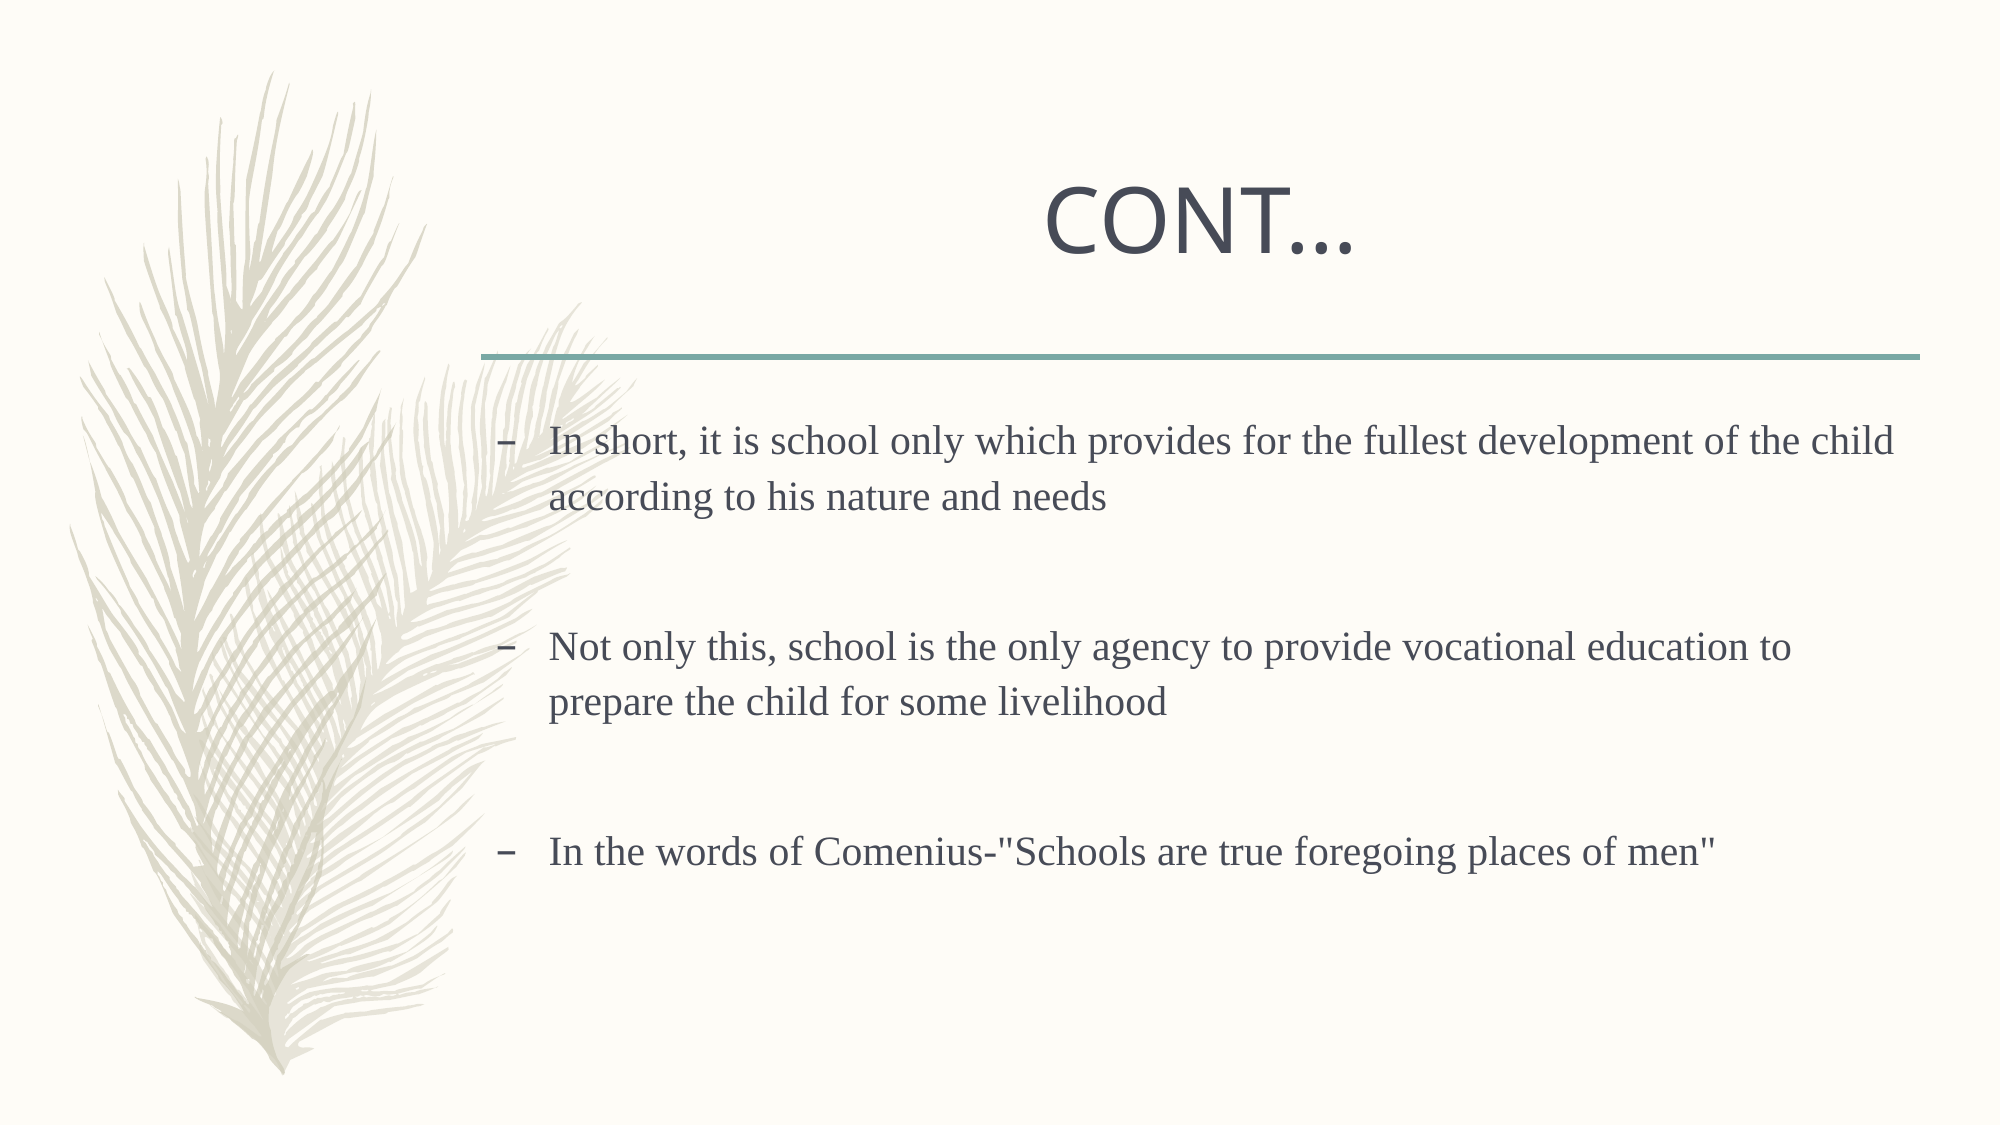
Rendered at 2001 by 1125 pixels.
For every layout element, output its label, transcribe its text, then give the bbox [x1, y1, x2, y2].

list In short, it is school only which provides for the fullest development of the child according to his nature and needs Not only this, school is the only agency to provide vocational education to prepare the child for some livelihood In the words of Comenius-"Schools are true foregoing places of men" [481, 399, 1920, 999]
title CONT… [481, 93, 1920, 350]
